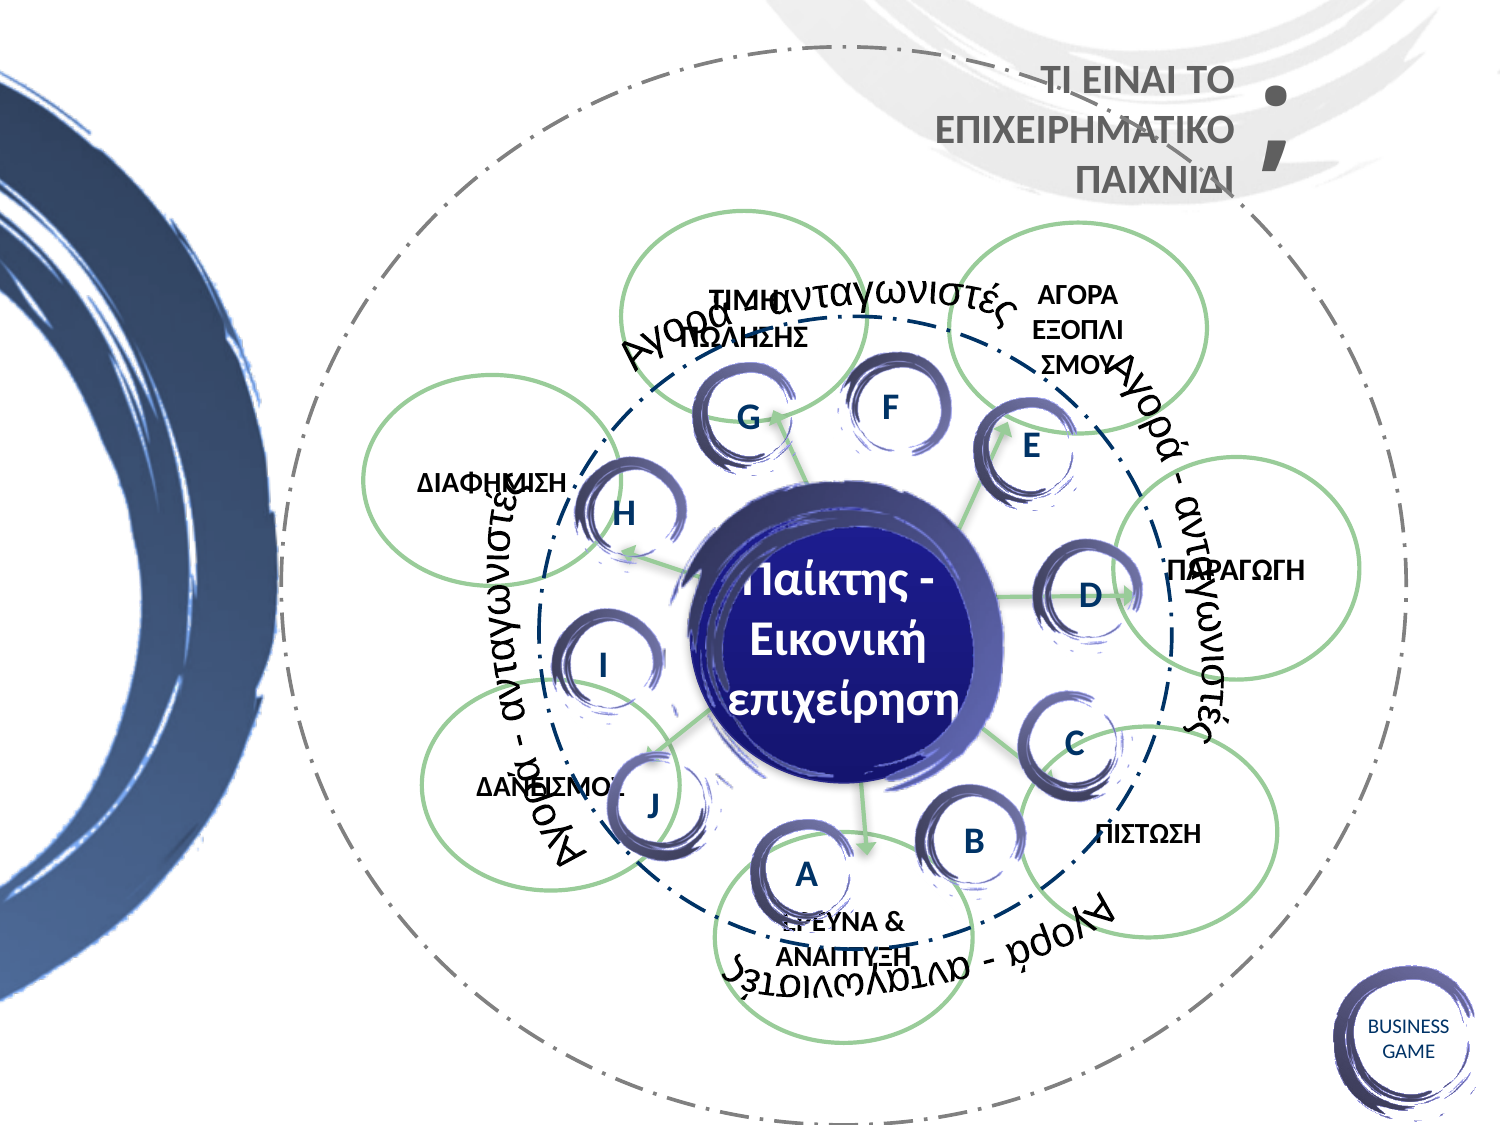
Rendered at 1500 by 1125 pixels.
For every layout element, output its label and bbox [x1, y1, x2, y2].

picture [0, 0, 322, 1094]
text_box [691, 360, 802, 479]
picture [835, 0, 1423, 309]
text_box [1030, 536, 1142, 655]
text_box [913, 782, 1024, 901]
text_box [1015, 692, 1133, 803]
text_box [749, 817, 860, 936]
text_box [835, 350, 953, 461]
text_box [326, 46, 1407, 1125]
text_box [569, 458, 688, 569]
text_box [546, 610, 665, 721]
text_box [972, 396, 1083, 514]
text_box [505, 296, 1198, 977]
text_box [605, 751, 723, 862]
text_box [1331, 963, 1483, 1125]
